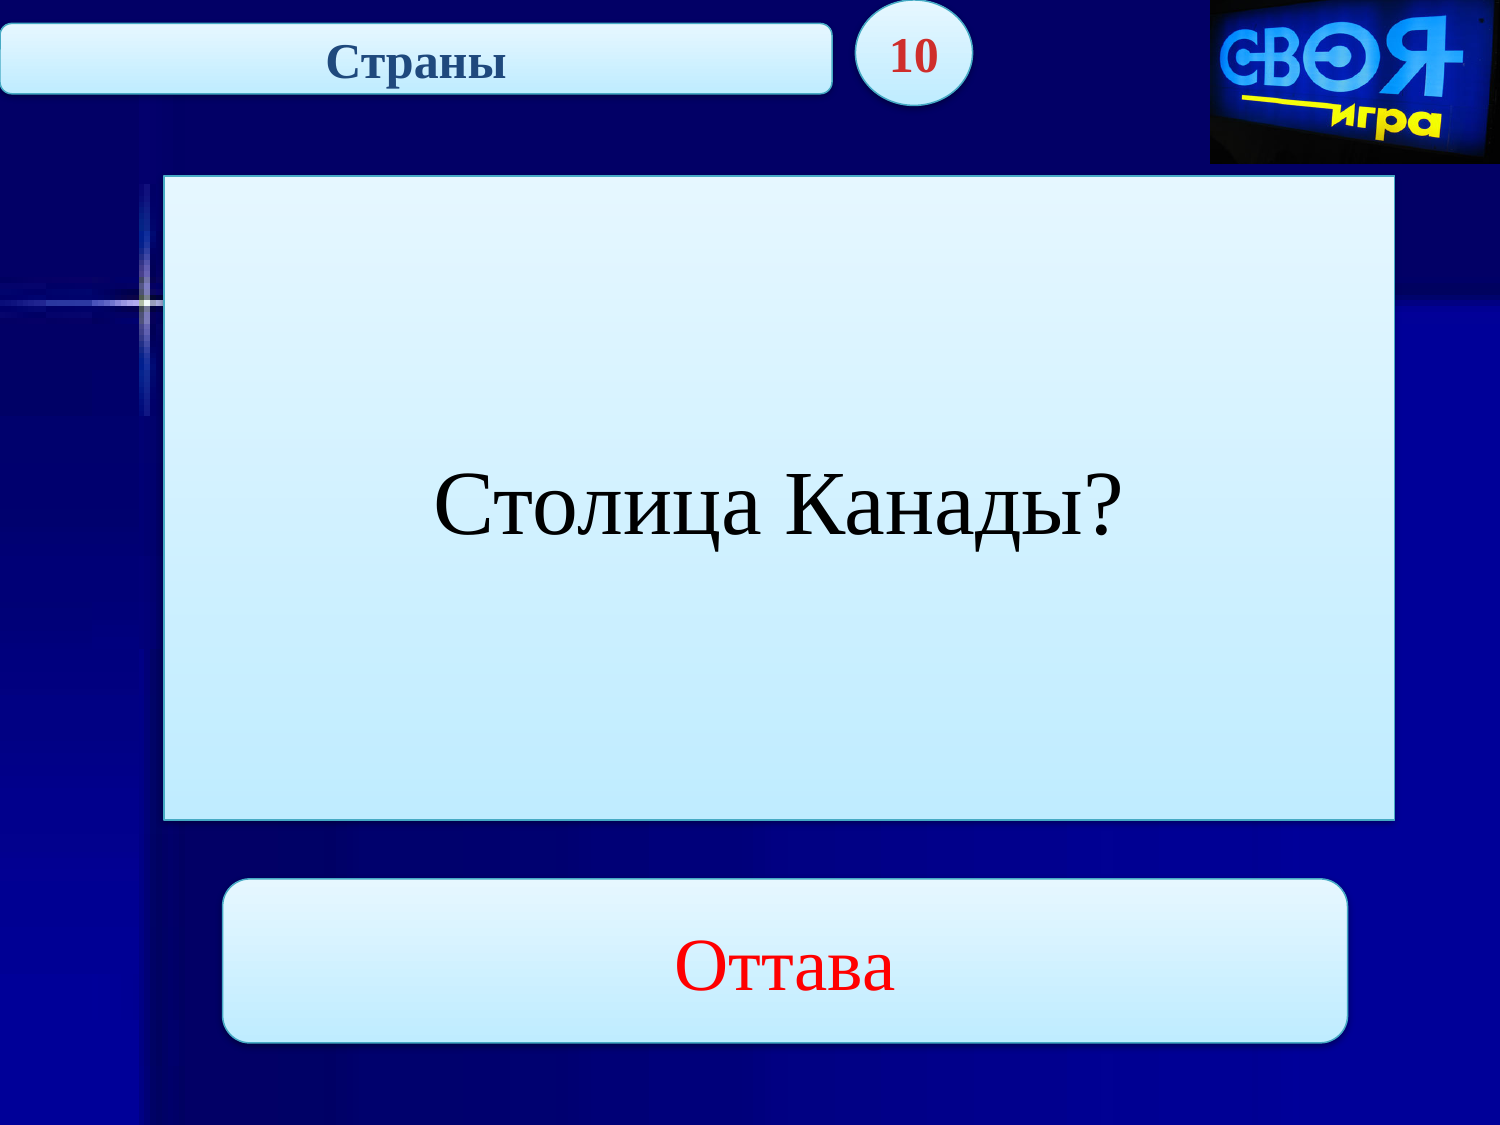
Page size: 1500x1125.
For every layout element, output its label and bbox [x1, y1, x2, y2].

picture [1210, 0, 1500, 164]
text_box [0, 0, 1500, 1125]
